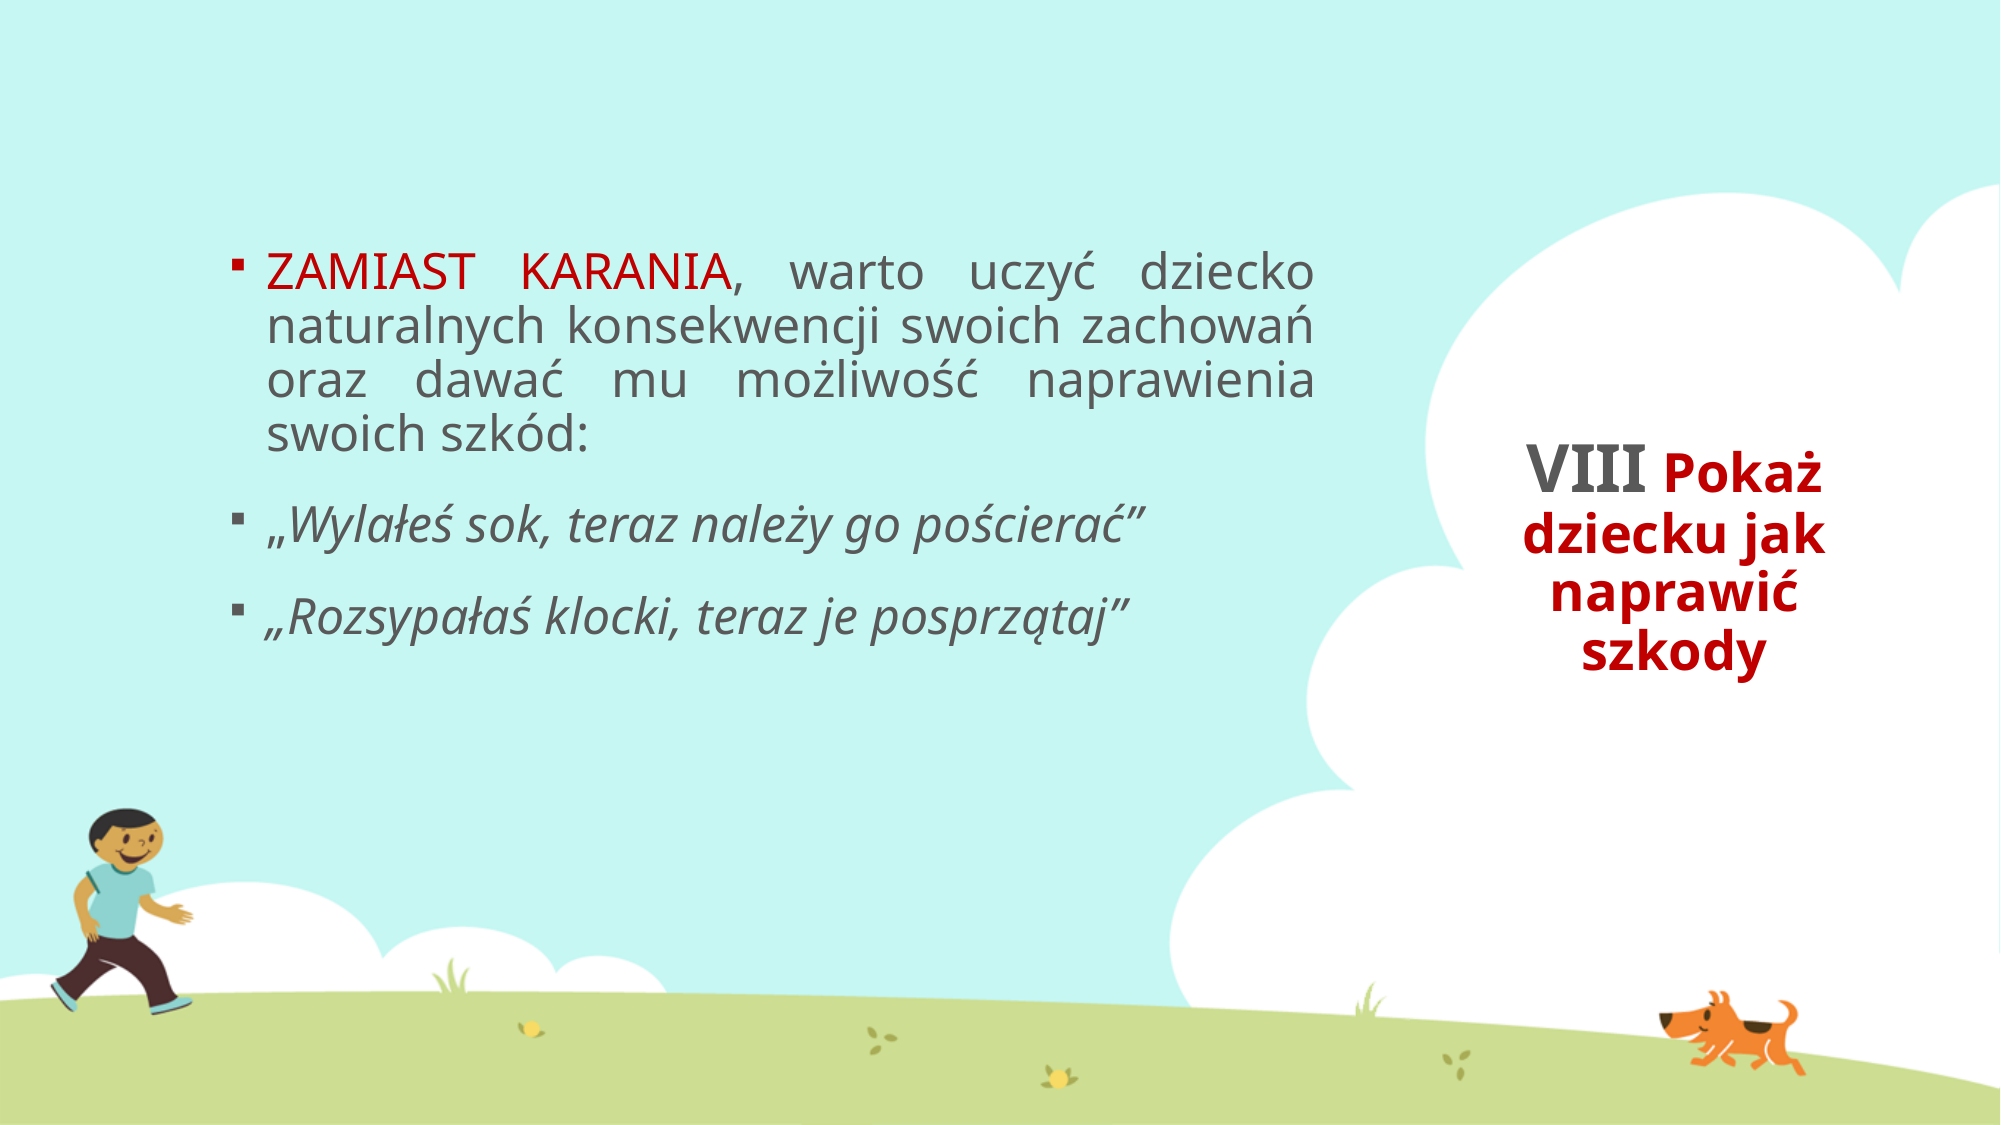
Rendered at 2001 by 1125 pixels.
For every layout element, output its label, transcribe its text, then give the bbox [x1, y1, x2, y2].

list ZAMIAST KARANIA, warto uczyć dziecko naturalnych konsekwencji swoich zachowań oraz dawać mu możliwość naprawienia swoich szkód: „Wylałeś sok, teraz należy go pościerać” „Rozsypałaś klocki, teraz je posprzątaj” [206, 238, 1332, 1027]
picture [0, 0, 2001, 1125]
title VIII Pokaż dziecku jak naprawić szkody [1449, 373, 1900, 755]
